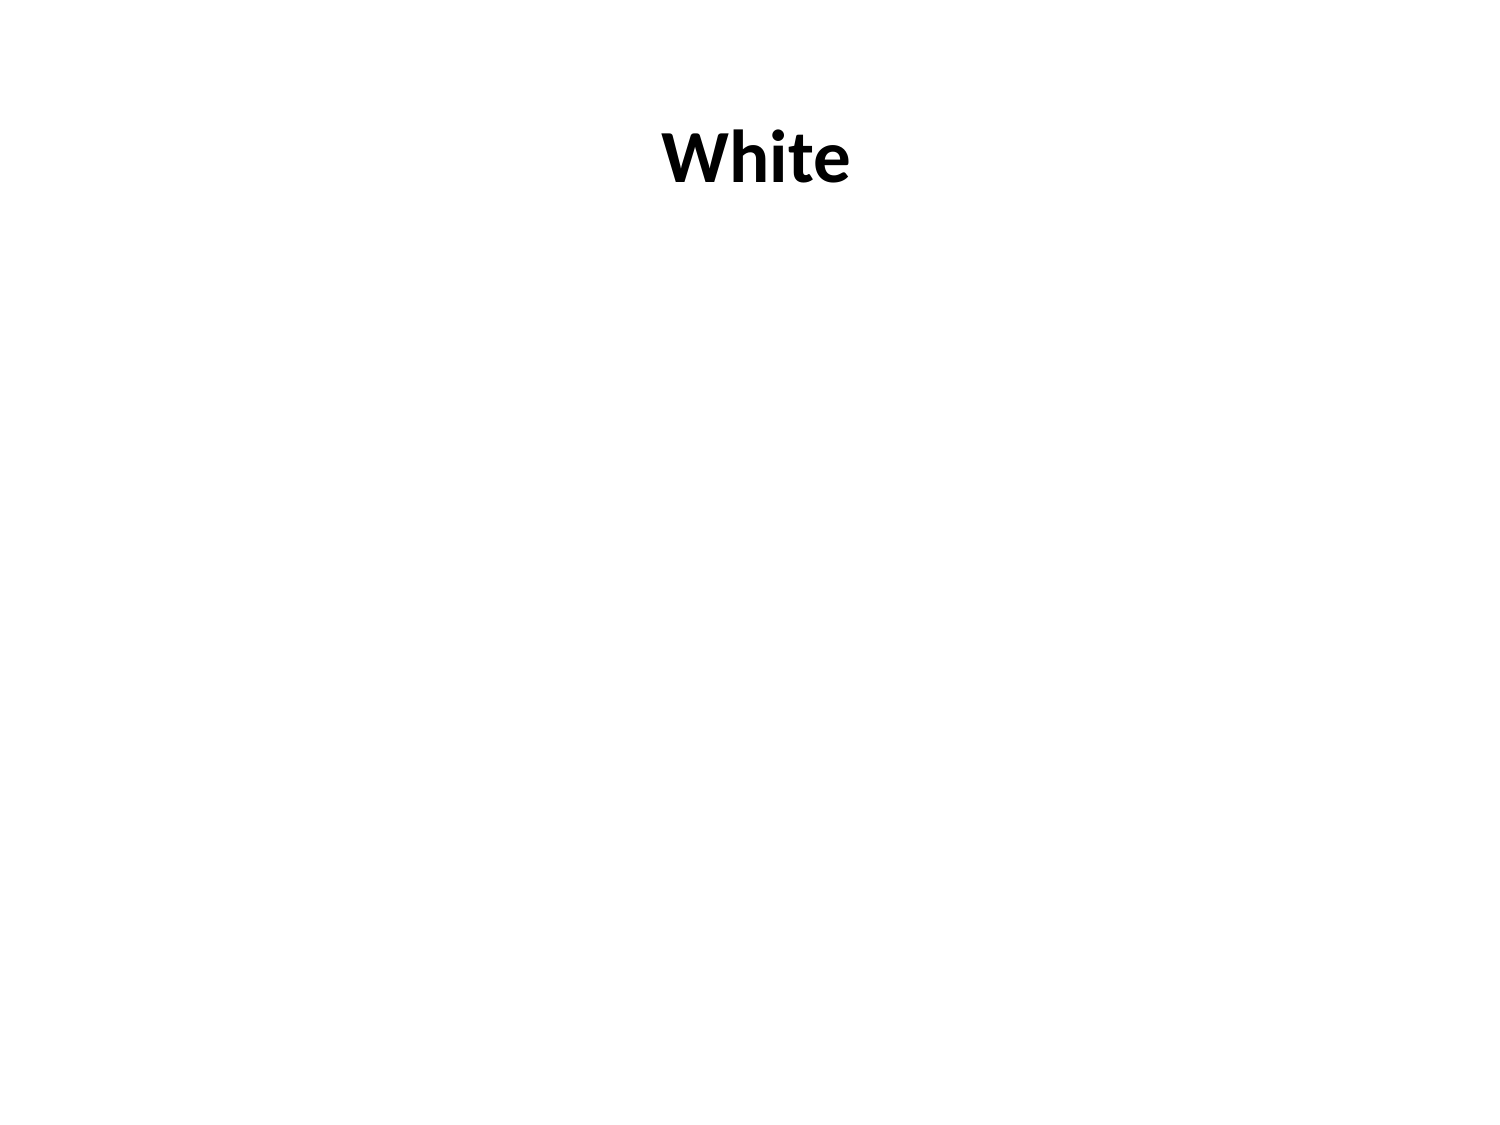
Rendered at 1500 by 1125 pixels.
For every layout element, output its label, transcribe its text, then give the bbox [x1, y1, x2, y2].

text_box White [137, 99, 1375, 205]
